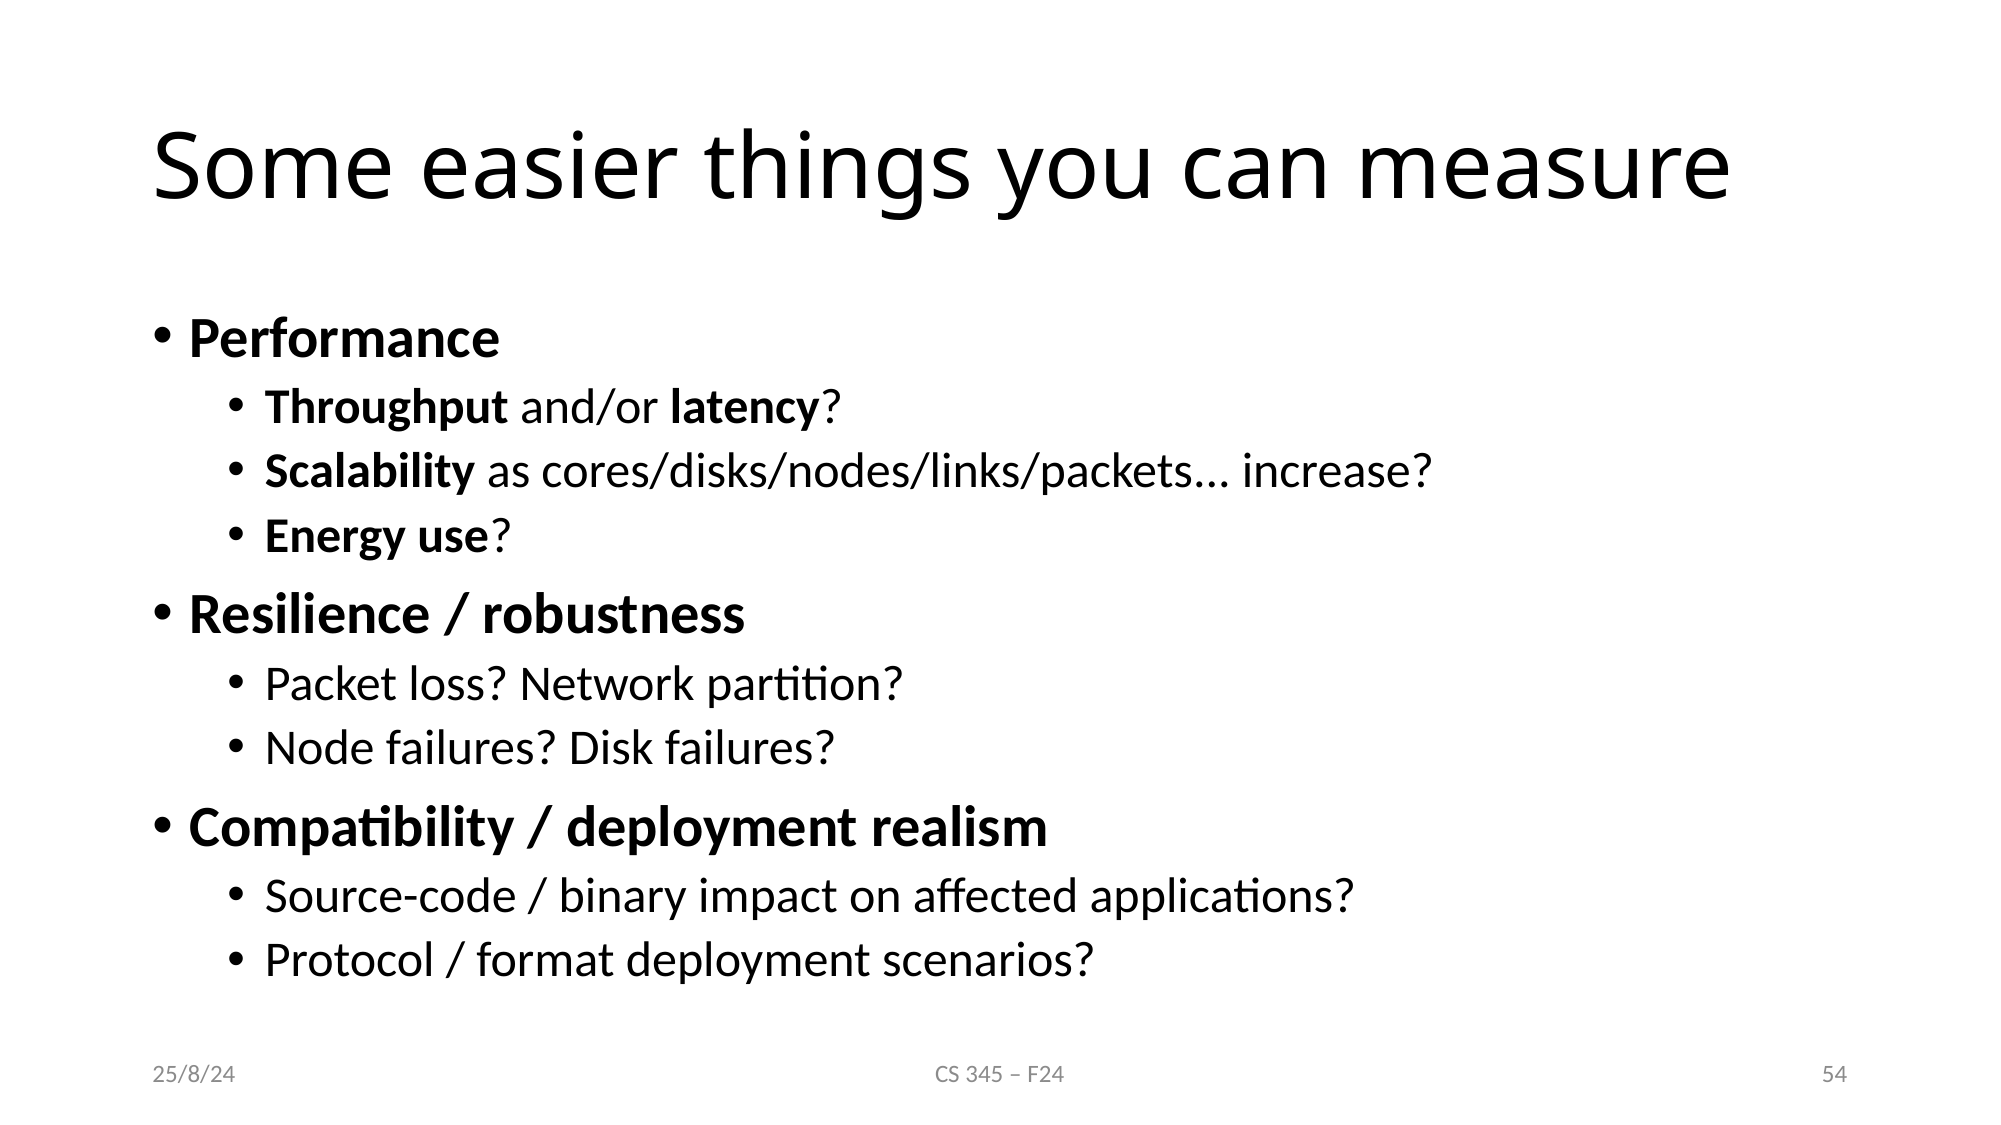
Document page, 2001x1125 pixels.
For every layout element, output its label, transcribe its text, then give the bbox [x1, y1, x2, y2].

list Performance Throughput and/or latency? Scalability as cores/disks/nodes/links/packets... increase? Energy use? Resilience / robustness Packet loss? Network partition? Node failures? Disk failures? Compatibility / deployment realism Source-code / binary impact on affected applications? Protocol / format deployment scenarios? [137, 299, 1863, 1014]
footer CS 345 – F24 [662, 1042, 1338, 1103]
slide_number 54 [1412, 1042, 1863, 1103]
title Some easier things you can measure [137, 59, 1863, 278]
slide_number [137, 1042, 588, 1103]
